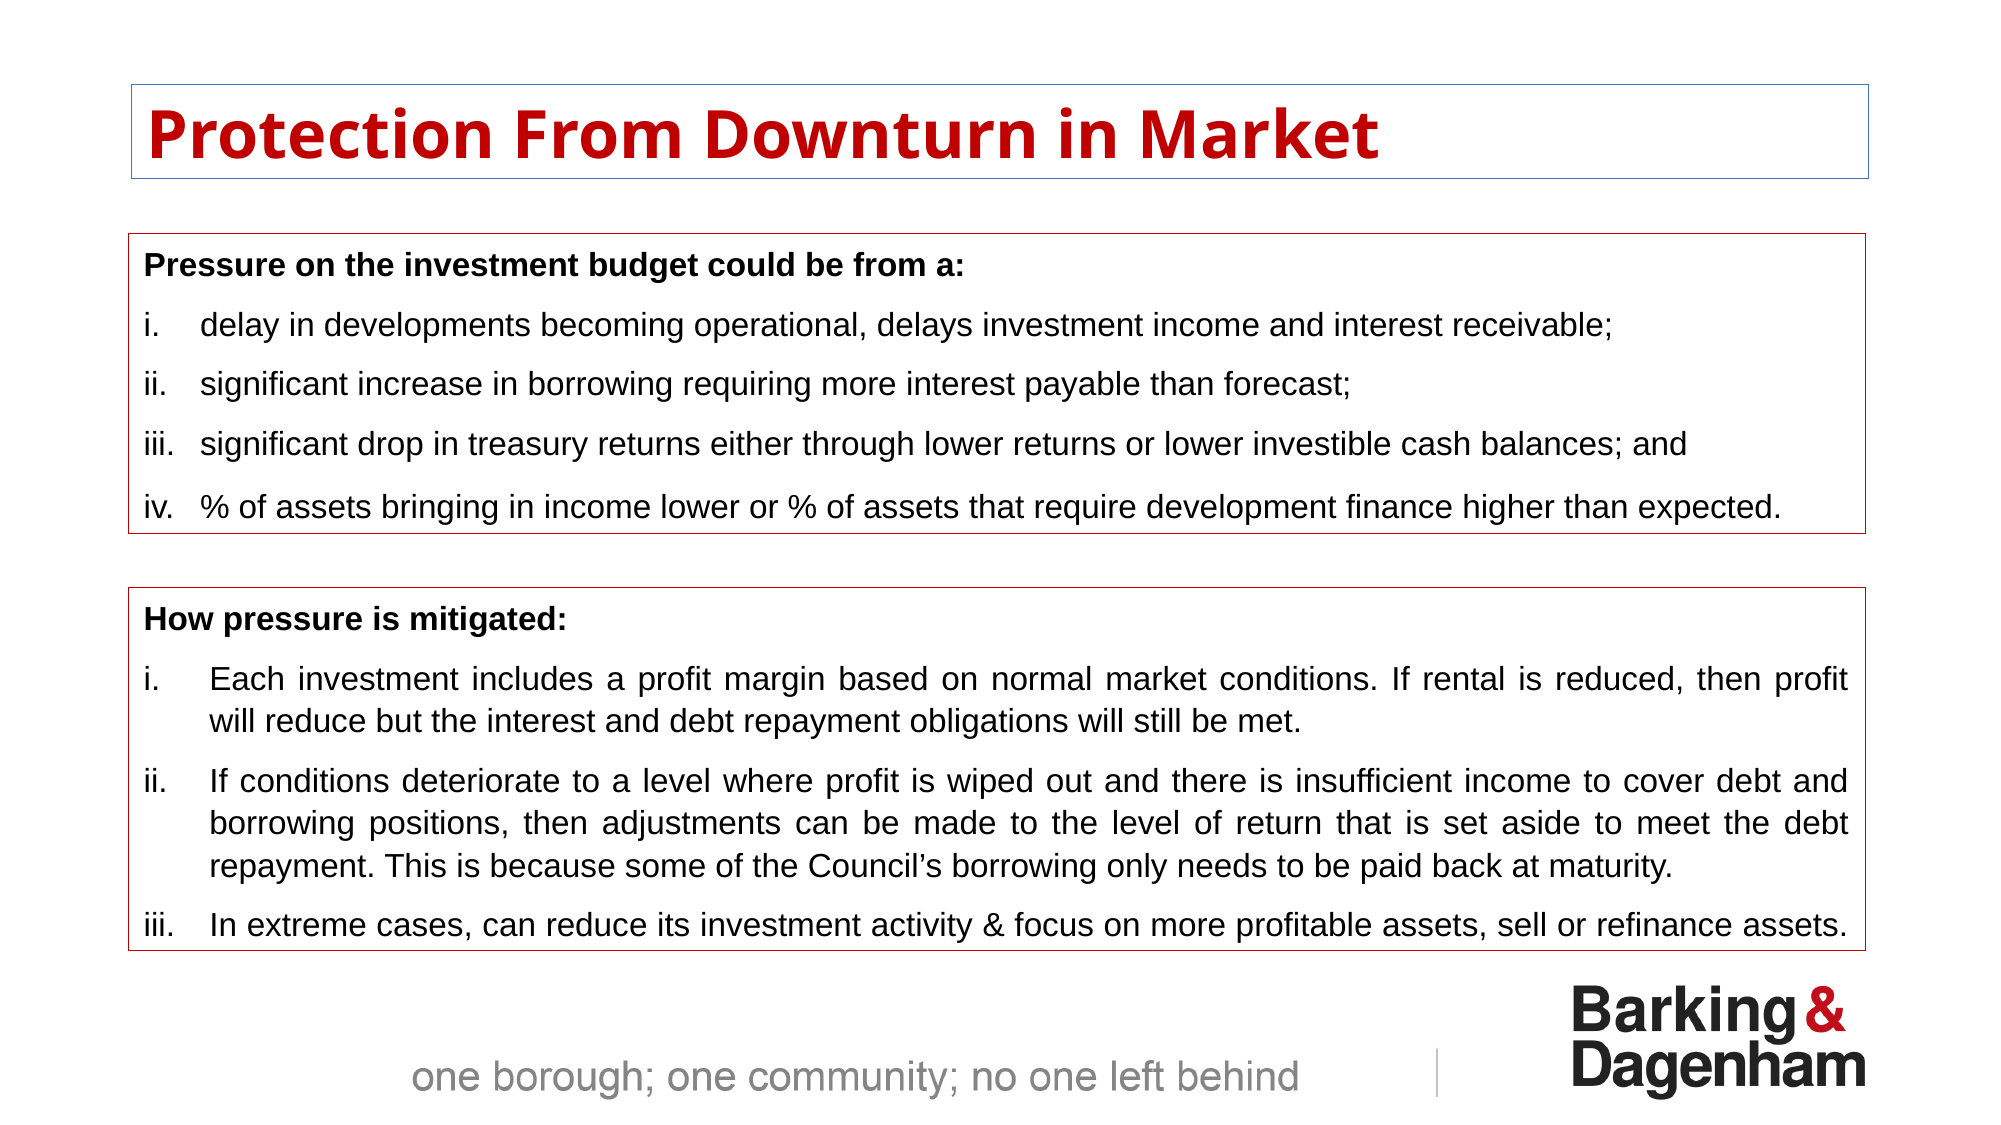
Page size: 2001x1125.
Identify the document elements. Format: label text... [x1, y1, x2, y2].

picture [56, 955, 1949, 1125]
text_box How pressure is mitigated: Each investment includes a profit margin based on normal market conditions. If rental is reduced, then profit will reduce but the interest and debt repayment obligations will still be met. If conditions deteriorate to a level where profit is wiped out and there is insufficient income to cover debt and borrowing positions, then adjustments can be made to the level of return that is set aside to meet the debt repayment. This is because some of the Council’s borrowing only needs to be paid back at maturity. In extreme cases, can reduce its investment activity & focus on more profitable assets, sell or refinance assets. [128, 587, 1866, 951]
text_box Pressure on the investment budget could be from a: delay in developments becoming operational, delays investment income and interest receivable; significant increase in borrowing requiring more interest payable than forecast; significant drop in treasury returns either through lower returns or lower investible cash balances; and % of assets bringing in income lower or % of assets that require development finance higher than expected. [128, 233, 1866, 534]
text_box Protection From Downturn in Market [131, 84, 1869, 179]
